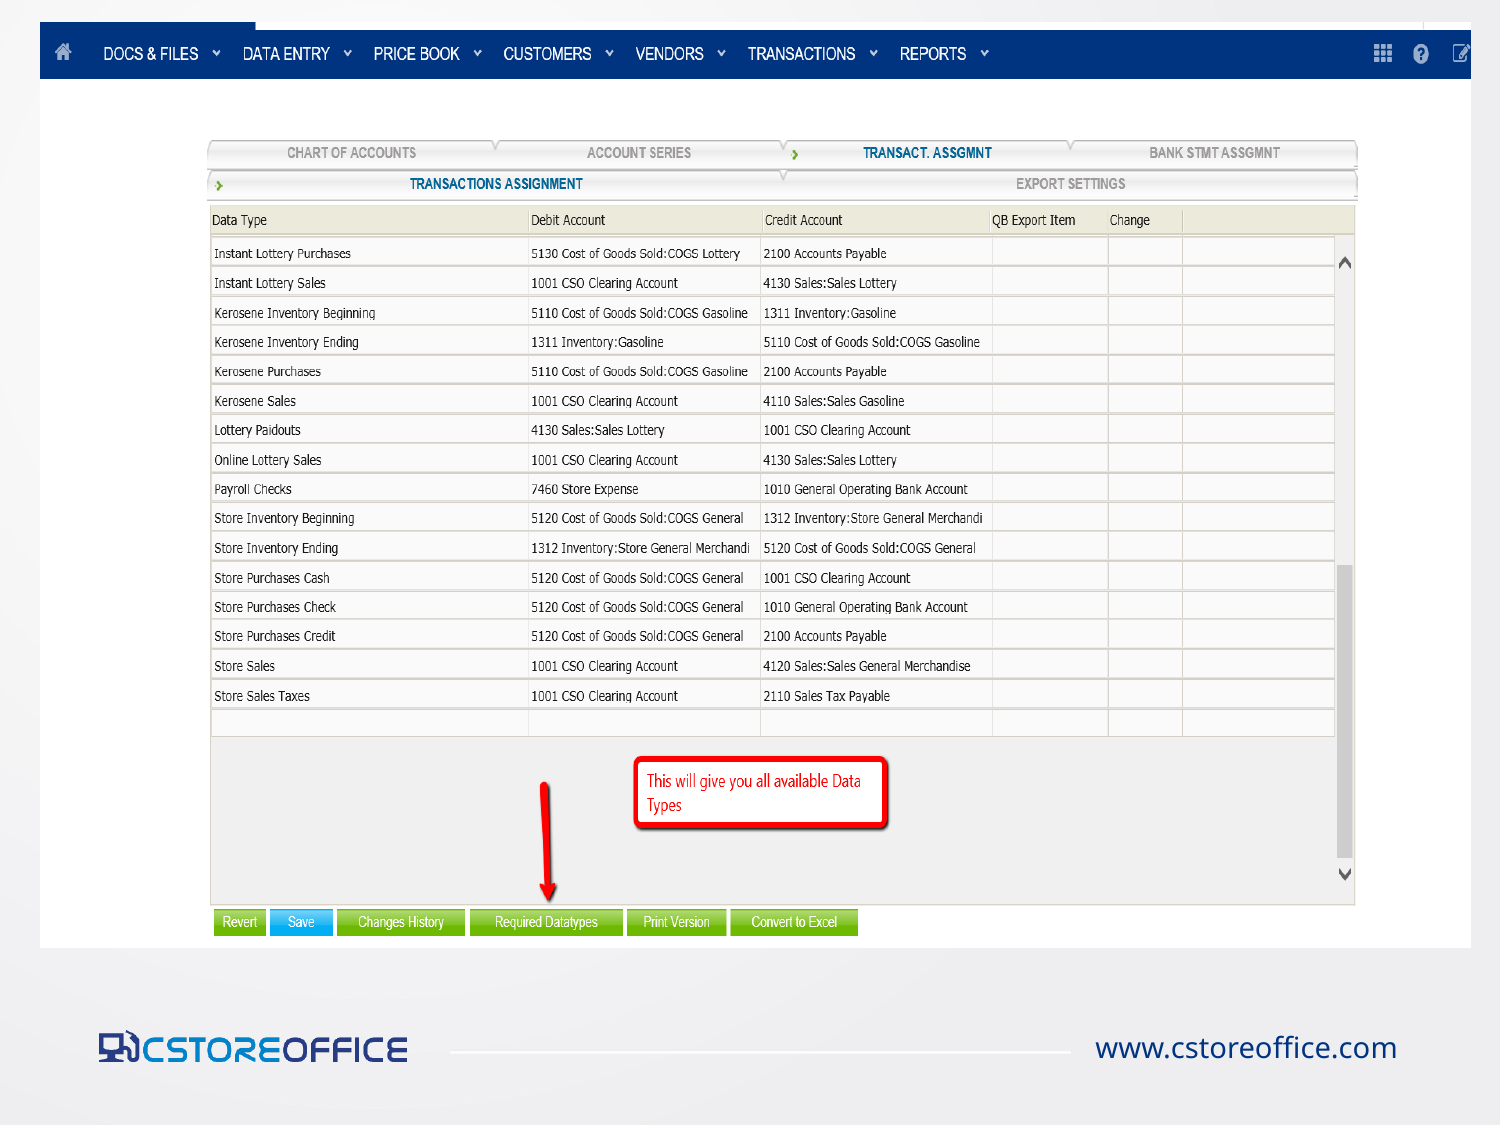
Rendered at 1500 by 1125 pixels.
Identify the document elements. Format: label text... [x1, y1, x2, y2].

text_box www.cstoreoffice.com [1034, 1029, 1398, 1065]
picture [240, 1056, 252, 1062]
picture [212, 1043, 227, 1057]
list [40, 22, 1471, 948]
picture [99, 1030, 407, 1062]
